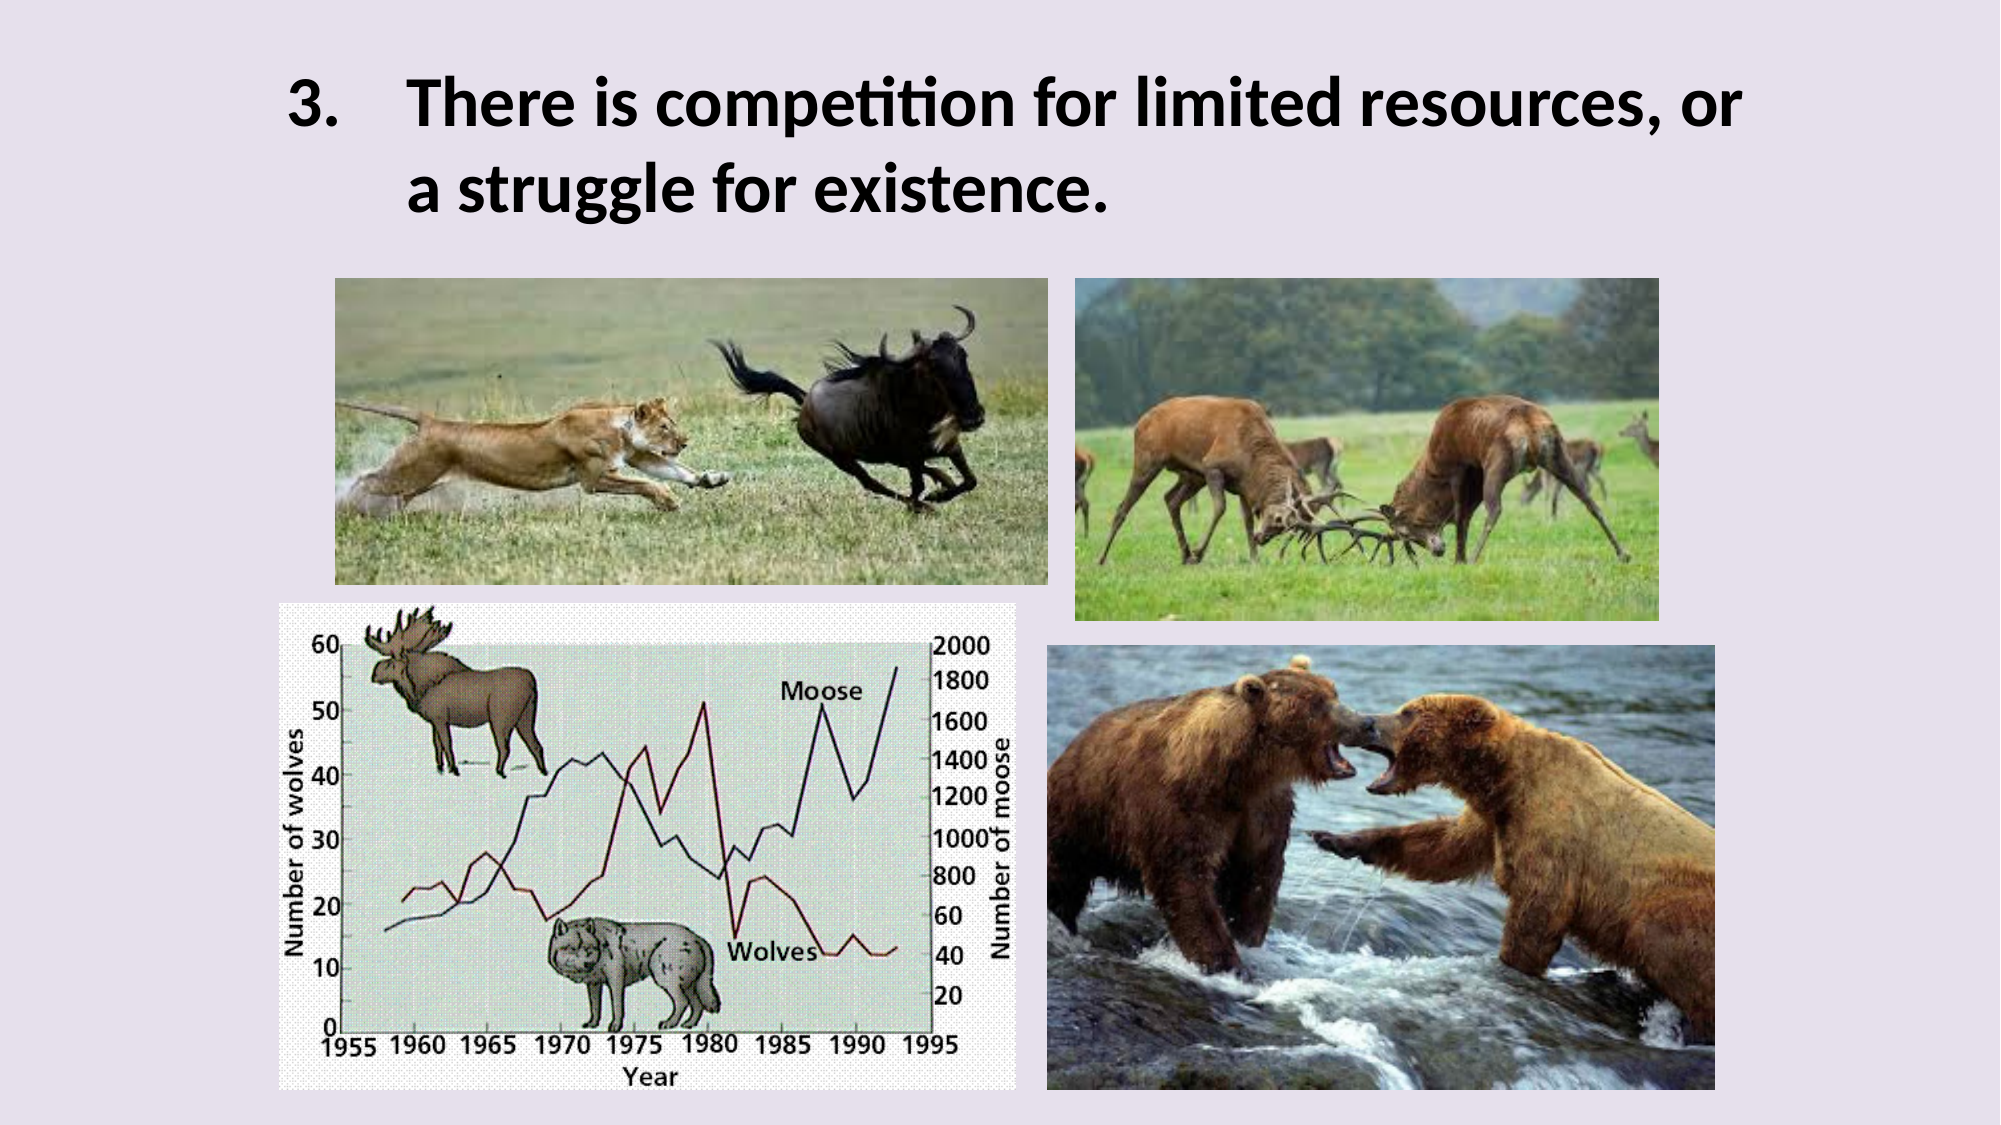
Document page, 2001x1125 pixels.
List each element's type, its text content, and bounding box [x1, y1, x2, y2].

picture [1047, 645, 1715, 1090]
title There is competition for limited resources, or a struggle for existence. [278, 46, 1780, 236]
picture [335, 277, 1049, 585]
picture [1075, 277, 1660, 621]
picture [278, 603, 1017, 1090]
